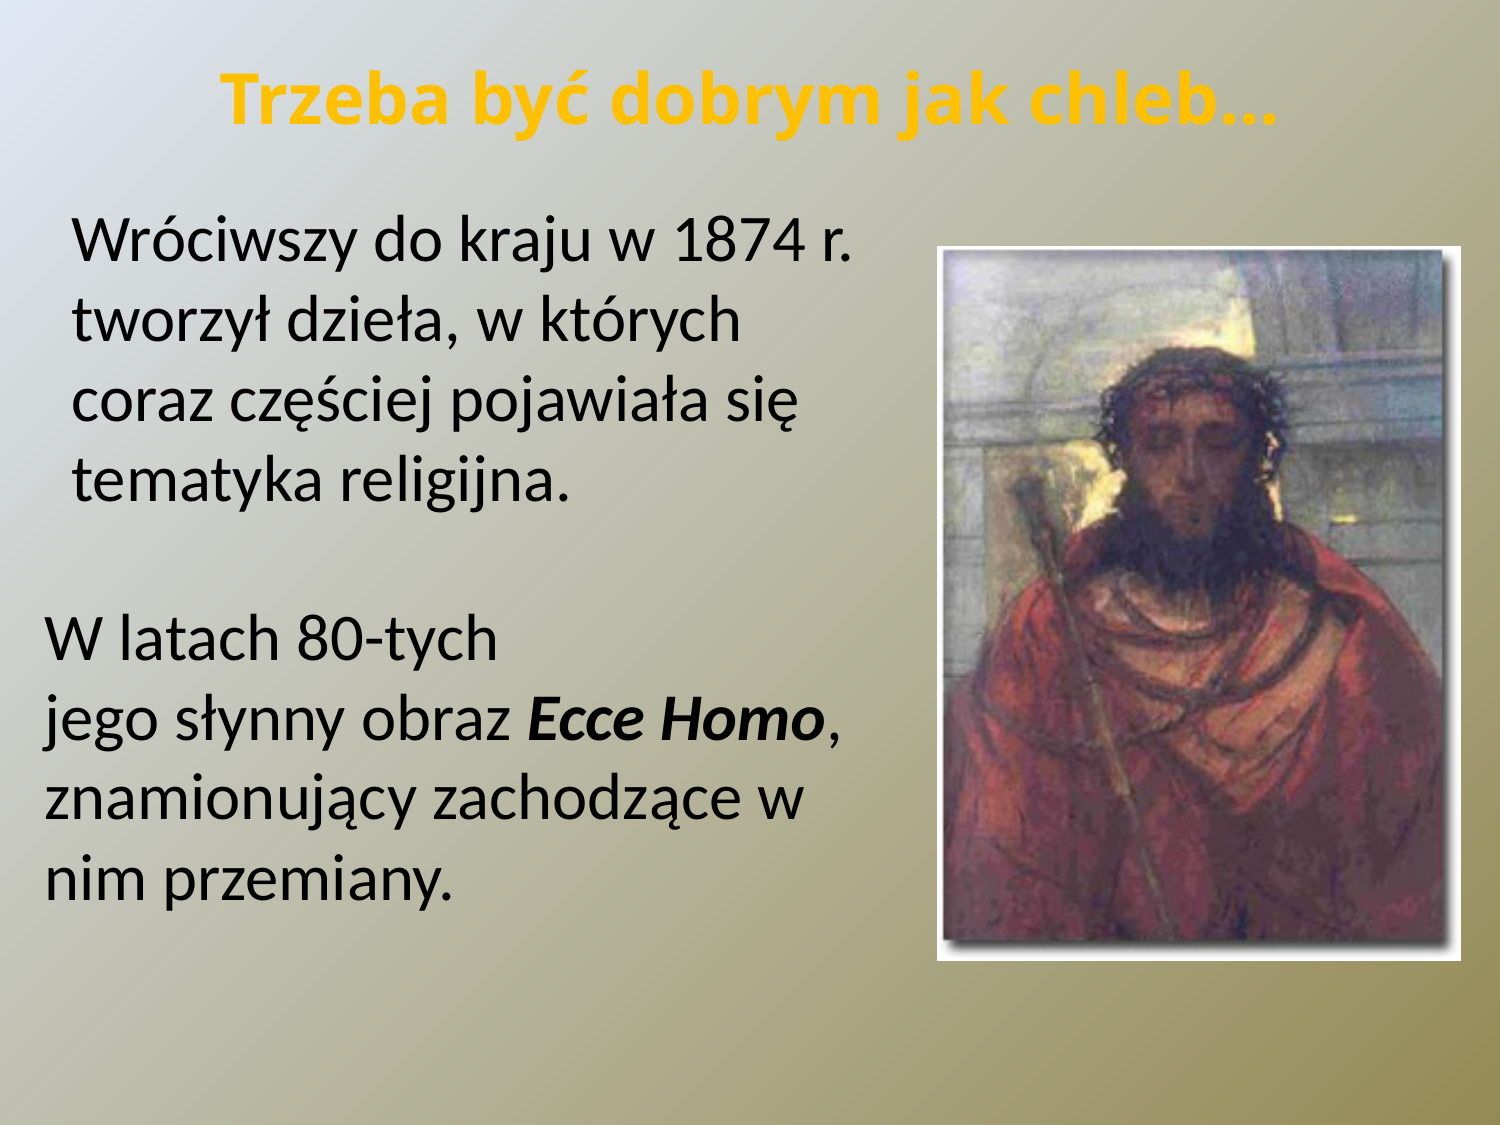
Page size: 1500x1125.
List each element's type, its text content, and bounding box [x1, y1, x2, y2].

title Trzeba być dobrym jak chleb… [75, 45, 1425, 233]
list Wróciwszy do kraju w 1874 r. tworzył dzieła, w których coraz częściej pojawiała się tematyka religijna. [0, 187, 891, 551]
text_box W latach 80-tych jego słynny obraz Ecce Homo, znamionujący zachodzące w nim przemiany. [29, 586, 892, 921]
picture [937, 245, 1461, 962]
